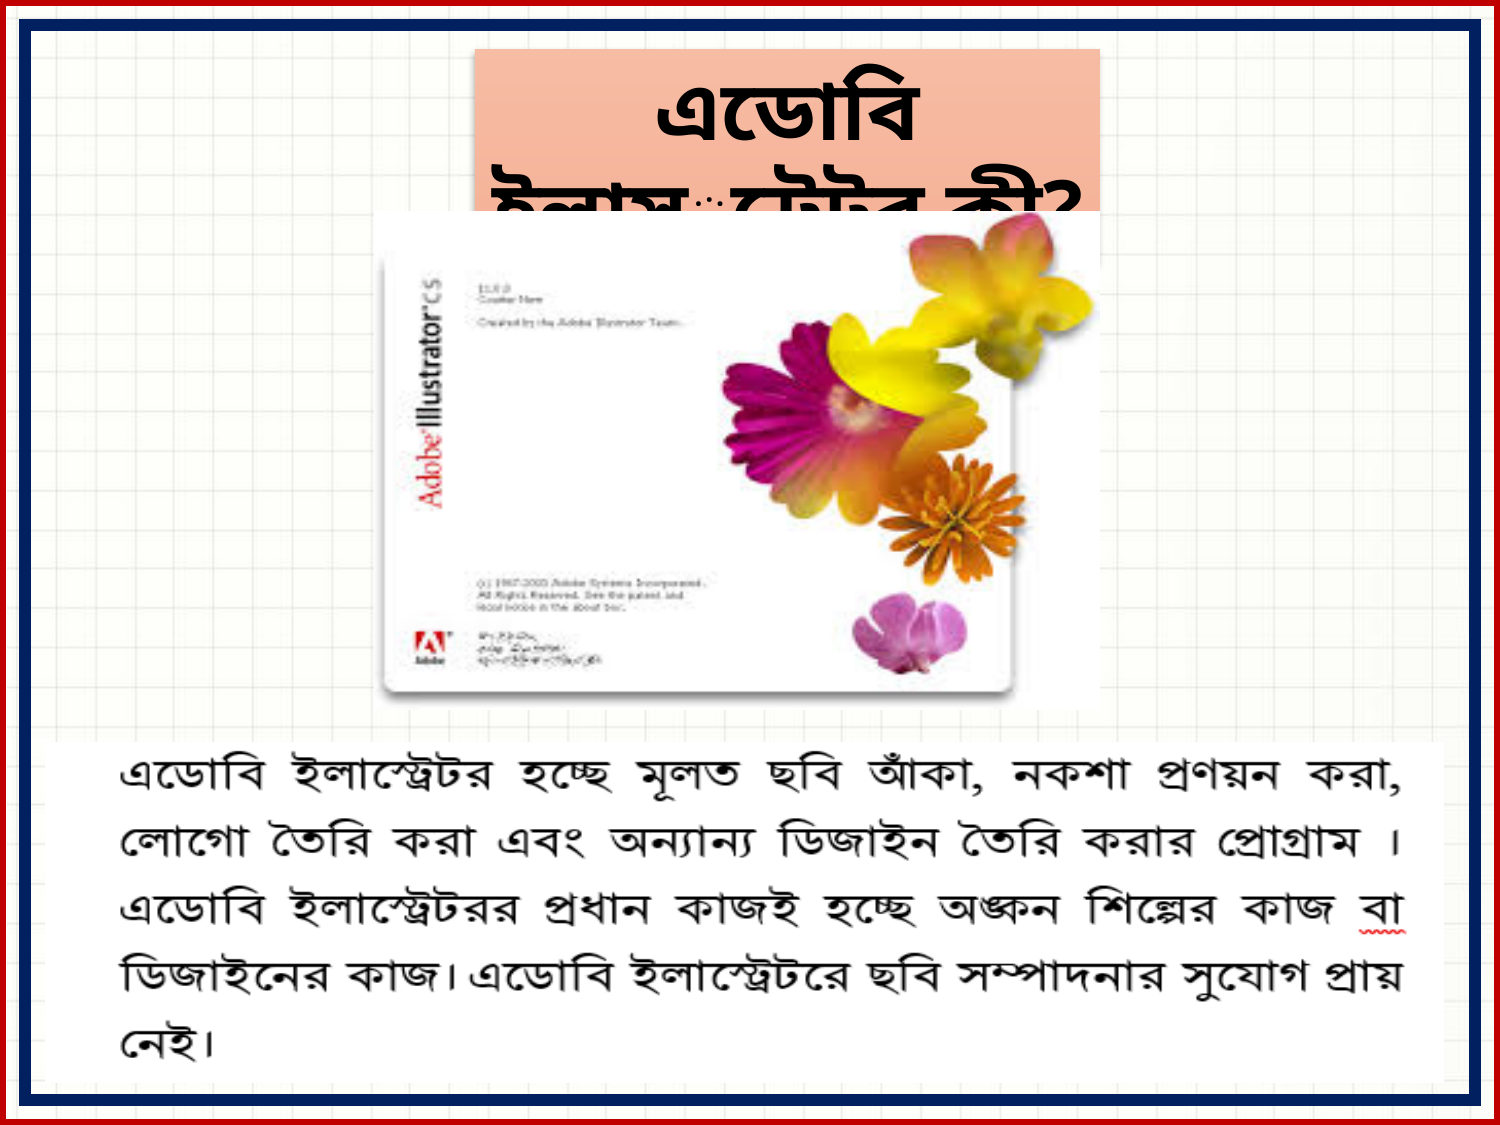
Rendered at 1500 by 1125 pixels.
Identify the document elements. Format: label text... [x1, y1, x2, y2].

text_box এডোবি ইলাস্ট্রেটর কী? [474, 49, 1100, 211]
picture [7, 6, 1494, 1119]
